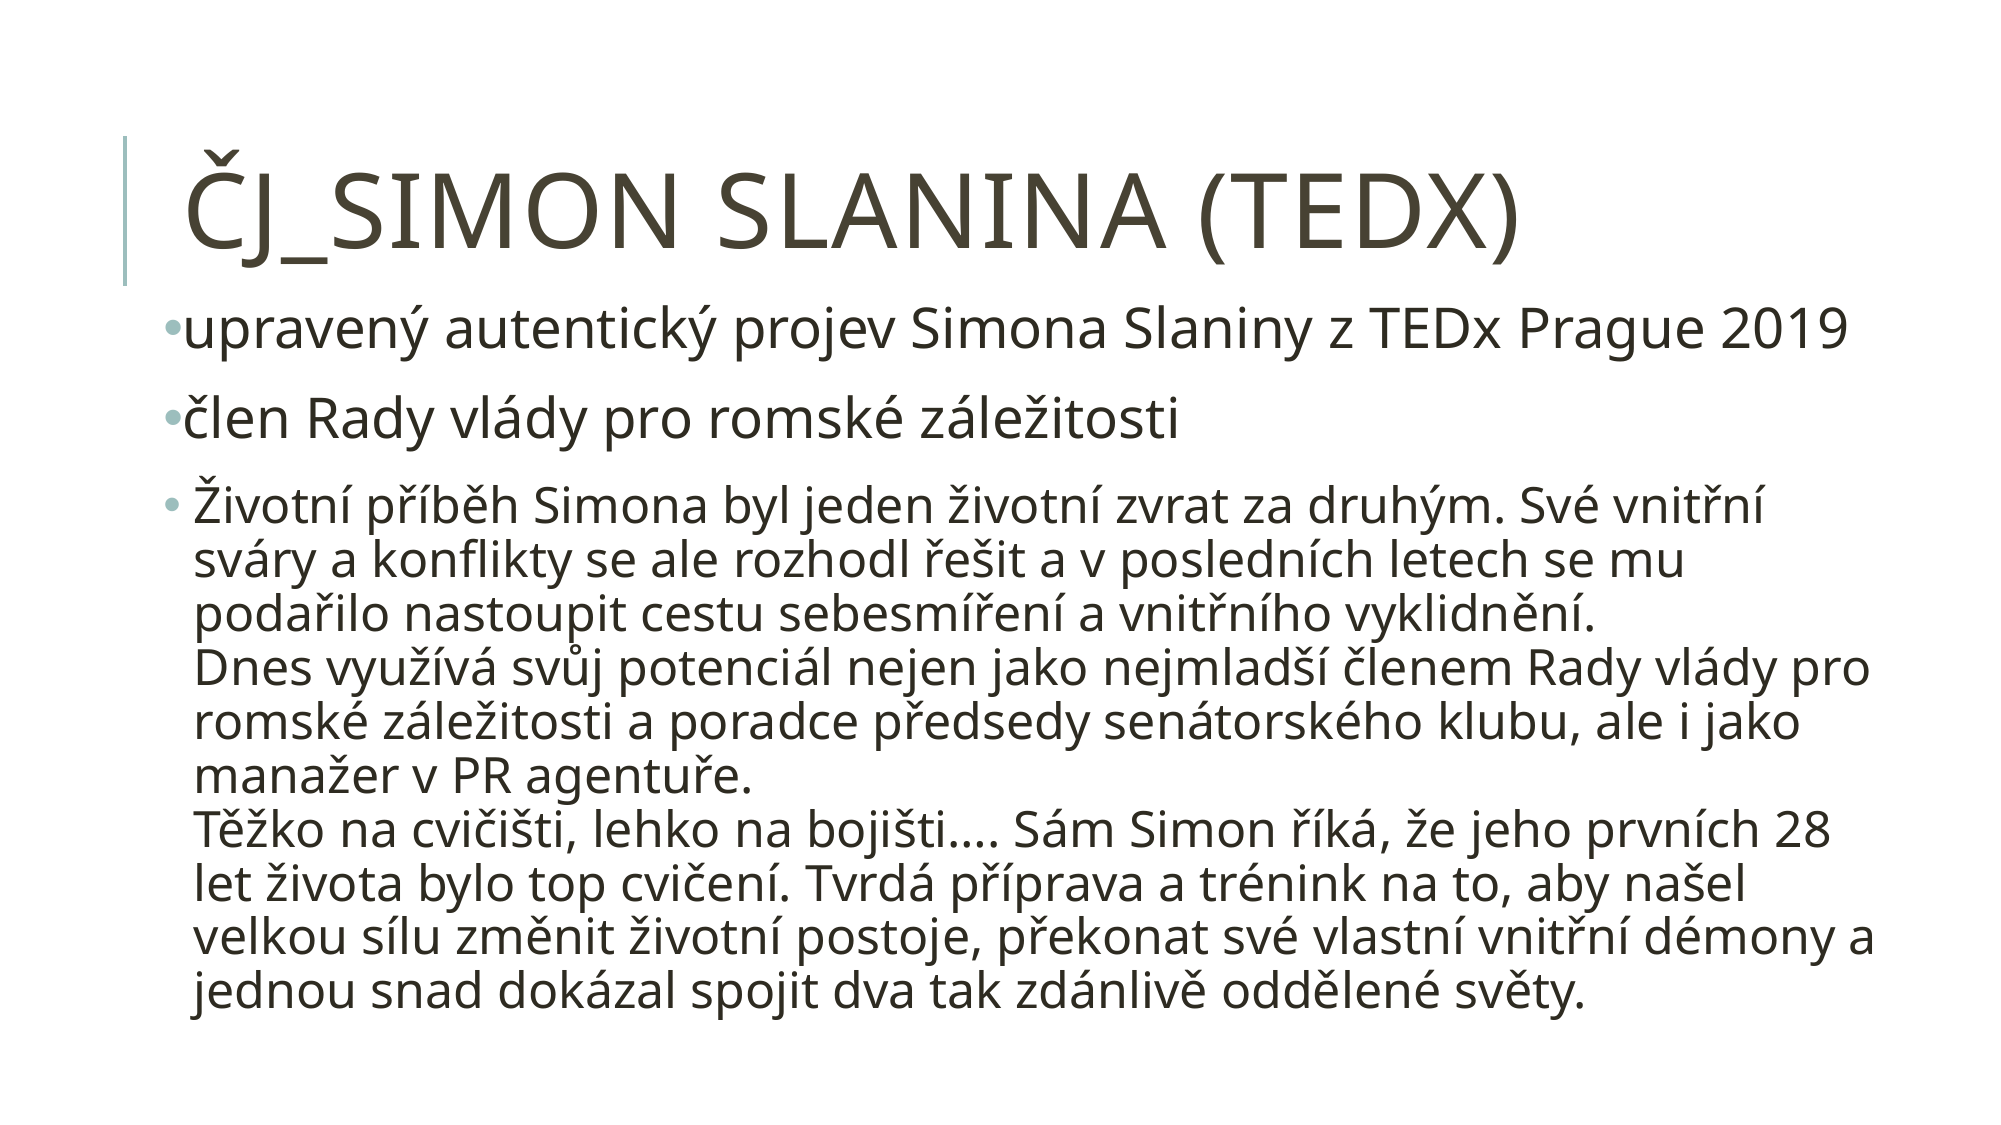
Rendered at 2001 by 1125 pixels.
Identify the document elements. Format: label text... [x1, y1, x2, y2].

list upravený autentický projev Simona Slaniny z TEDx Prague 2019 člen Rady vlády pro romské záležitosti Životní příběh Simona byl jeden životní zvrat za druhým. Své vnitřní sváry a konflikty se ale rozhodl řešit a v posledních letech se mu podařilo nastoupit cestu sebesmíření a vnitřního vyklidnění. Dnes využívá svůj potenciál nejen jako nejmladší členem Rady vlády pro romské záležitosti a poradce předsedy senátorského klubu, ale i jako manažer v PR agentuře. Těžko na cvičišti, lehko na bojišti…. Sám Simon říká, že jeho prvních 28 let života bylo top cvičení. Tvrdá příprava a trénink na to, aby našel velkou sílu změnit životní postoje, překonat své vlastní vnitřní démony a jednou snad dokázal spojit dva tak zdánlivě oddělené světy. [155, 292, 1900, 1001]
title ČJ_Simon slanina (TEDx) [168, 96, 1763, 292]
text_box [143, 370, 1738, 1080]
